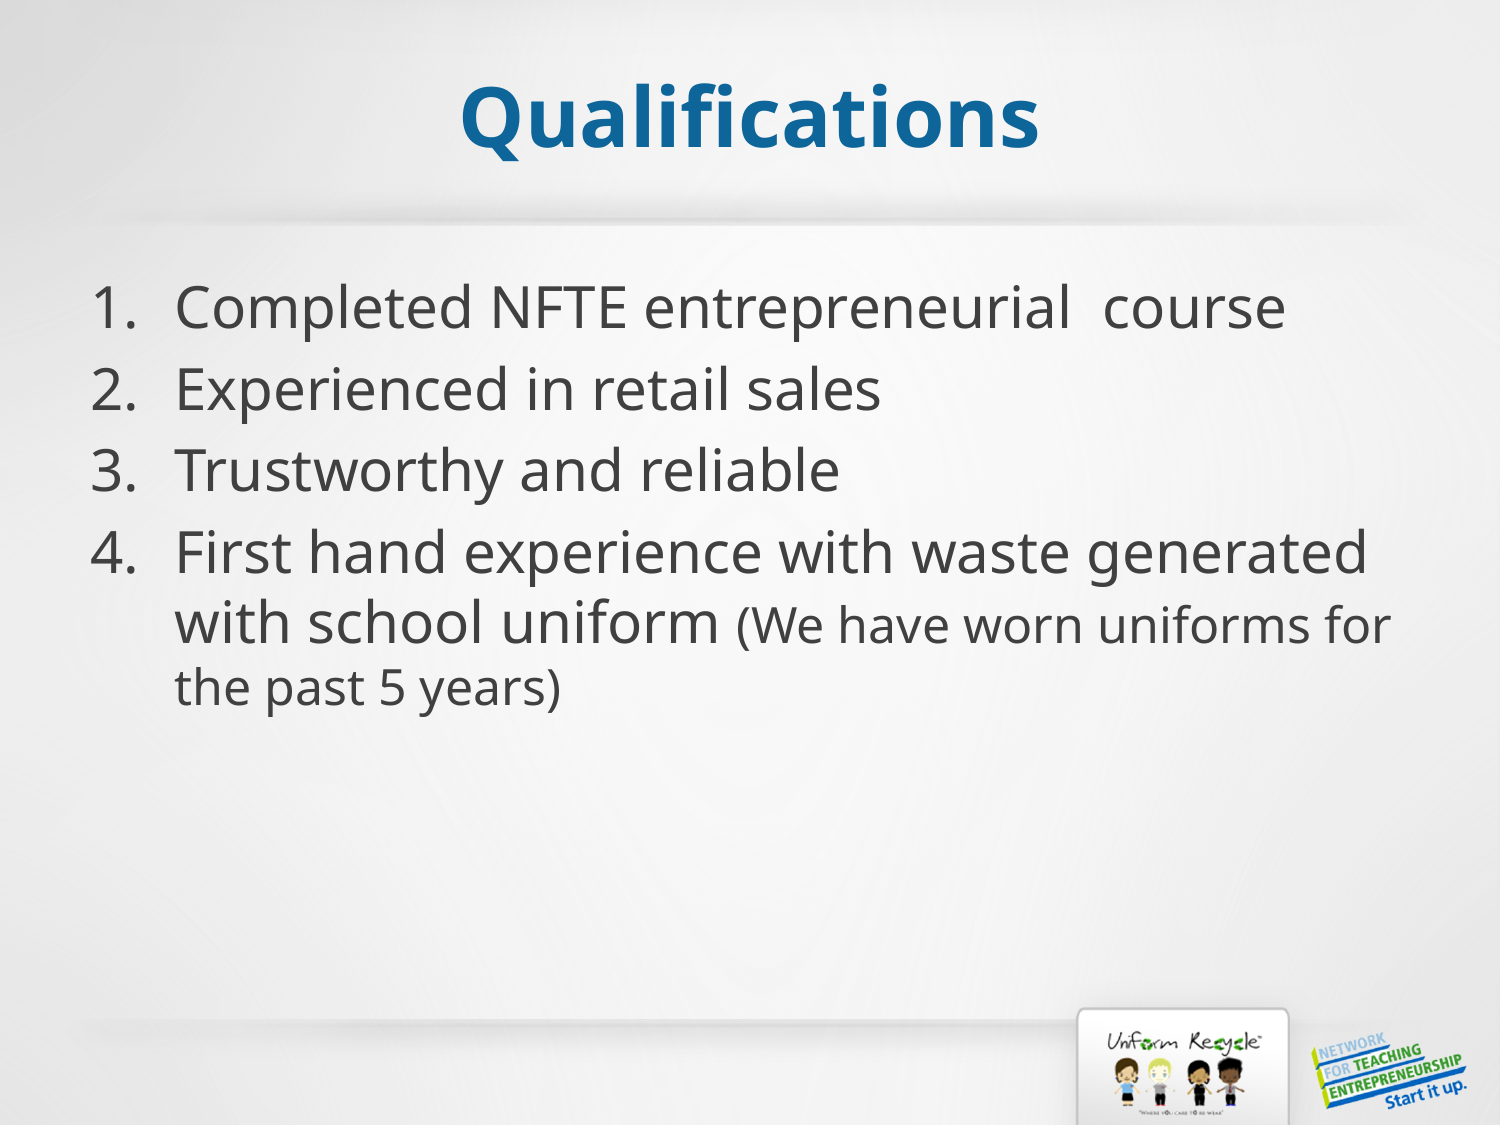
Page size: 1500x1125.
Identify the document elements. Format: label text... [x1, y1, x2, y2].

list Completed NFTE entrepreneurial course Experienced in retail sales Trustworthy and reliable First hand experience with waste generated with school uniform (We have worn uniforms for the past 5 years) [75, 262, 1425, 975]
picture [0, 0, 1500, 1125]
title Qualifications [75, 45, 1425, 213]
